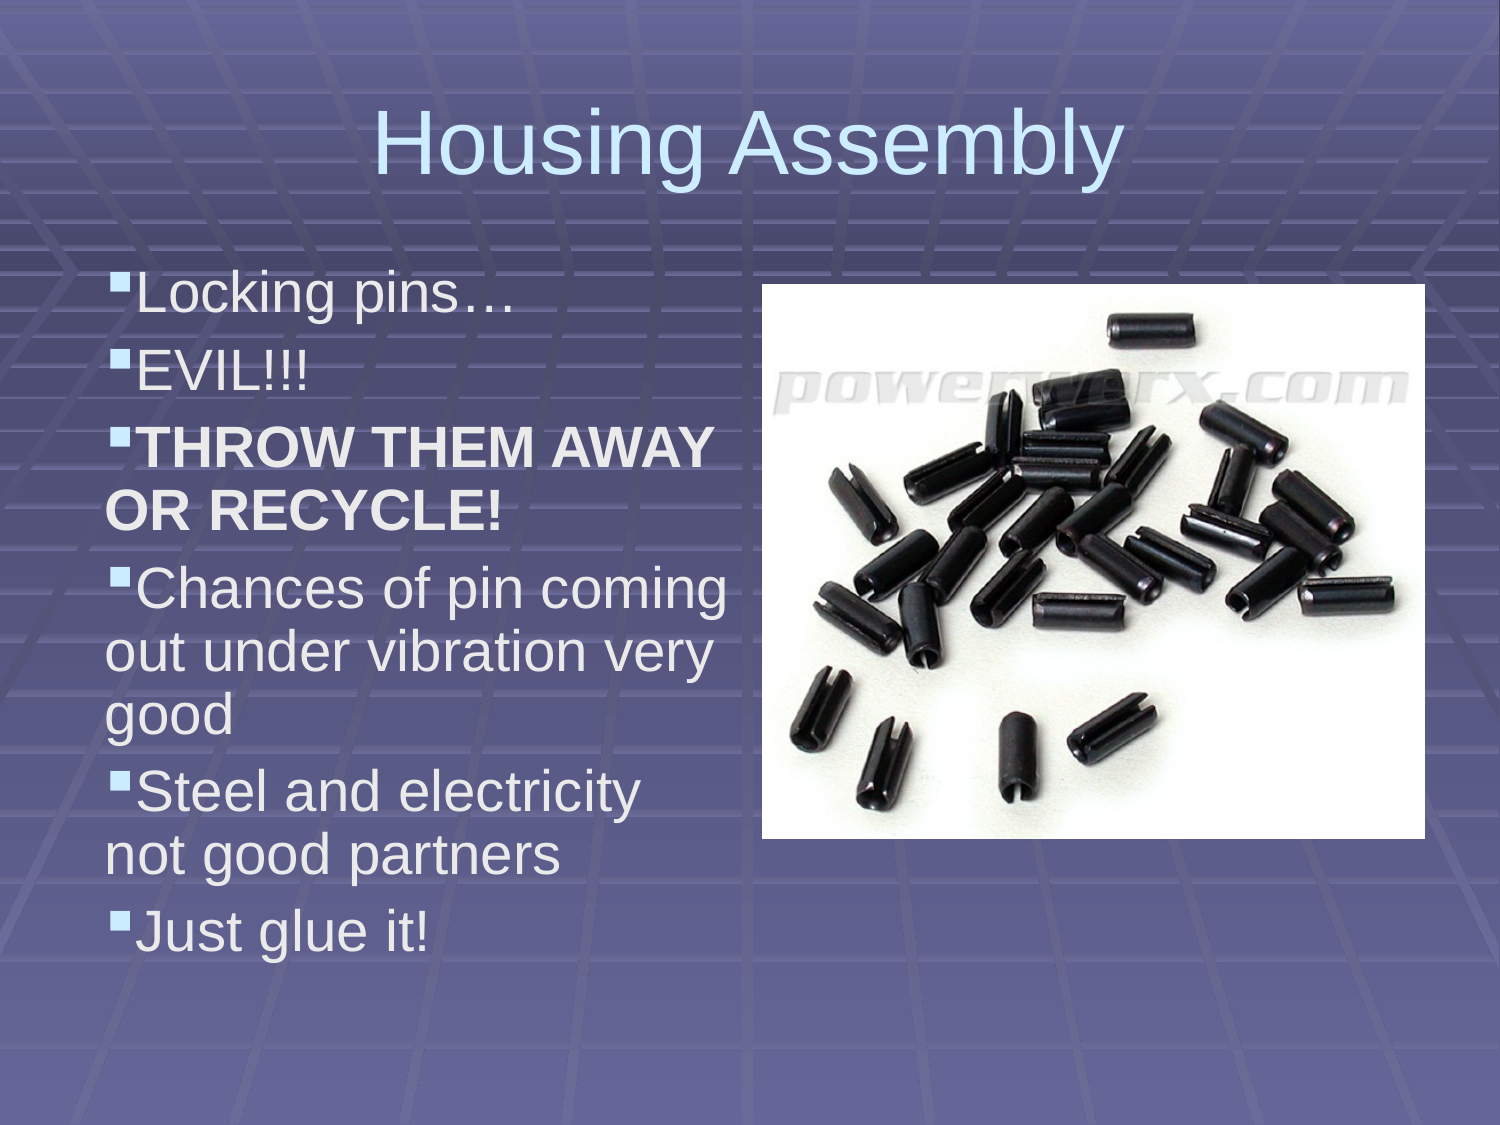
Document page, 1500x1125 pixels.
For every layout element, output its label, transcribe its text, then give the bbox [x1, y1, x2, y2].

picture [762, 284, 1425, 839]
title Housing Assembly [74, 44, 1425, 233]
list Locking pins… EVIL!!! THROW THEM AWAY OR RECYCLE! Chances of pin coming out under vibration very good Steel and electricity not good partners Just glue it! [90, 254, 753, 993]
